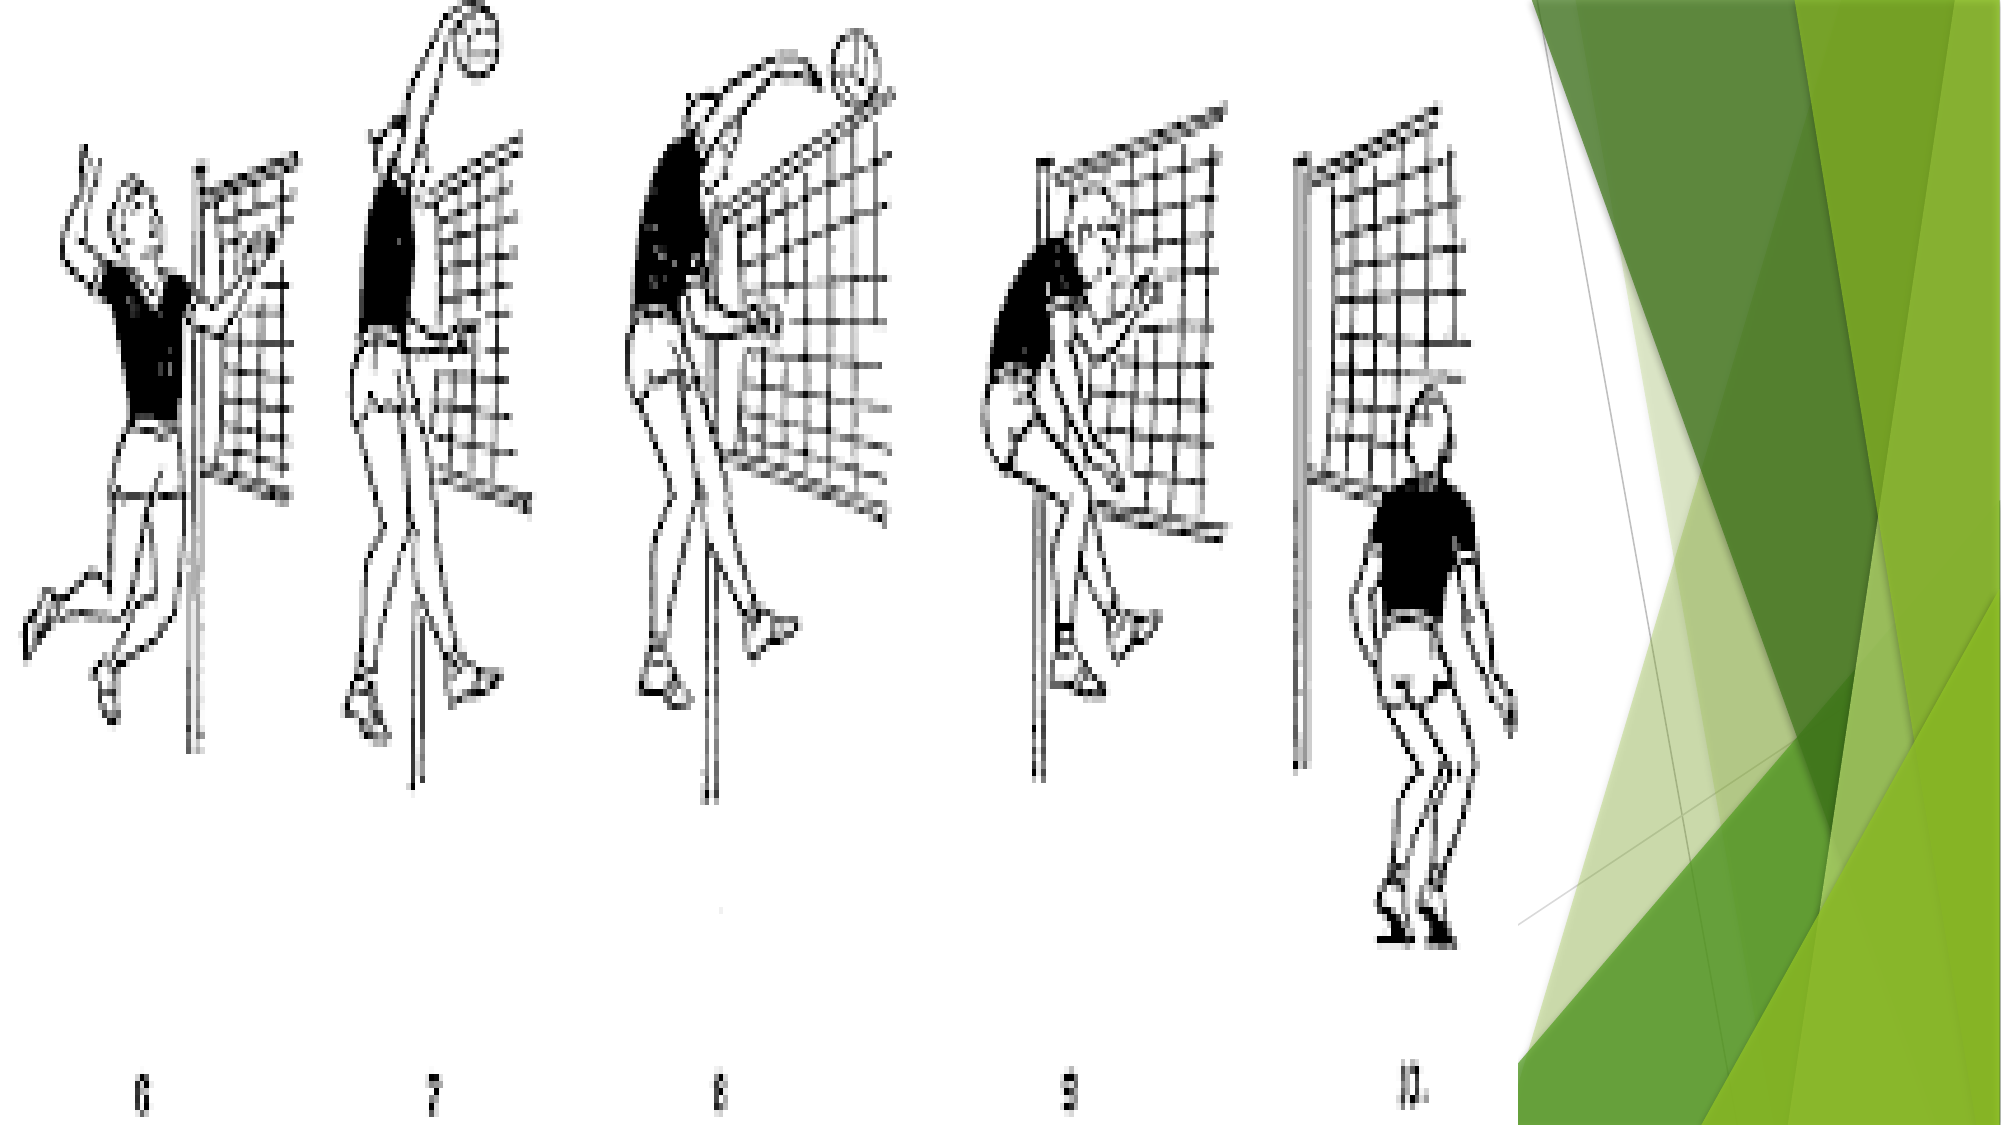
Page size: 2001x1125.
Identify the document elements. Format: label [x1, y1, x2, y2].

picture [0, 0, 1519, 1125]
